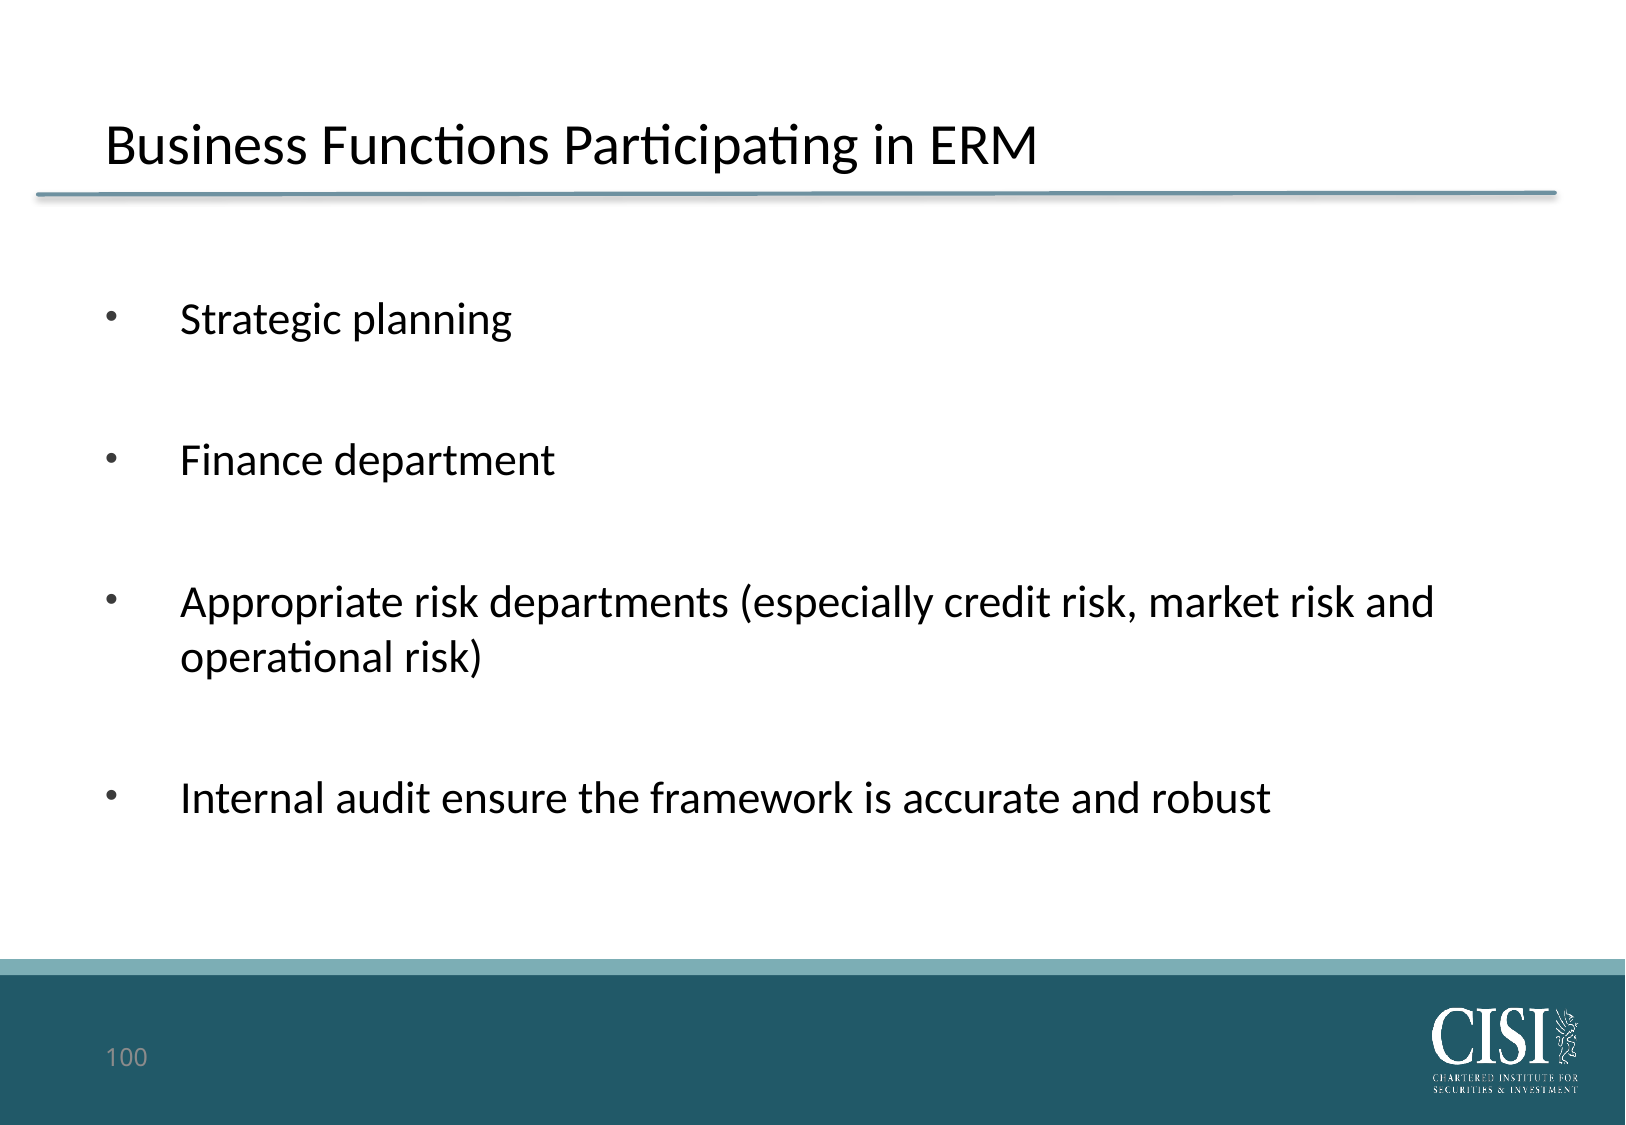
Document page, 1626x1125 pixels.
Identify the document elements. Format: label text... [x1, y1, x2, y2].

slide_number 100 [90, 1028, 171, 1089]
list Strategic planning Finance department Appropriate risk departments (especially credit risk, market risk and operational risk) Internal audit ensure the framework is accurate and robust [90, 281, 1512, 918]
picture [0, 976, 1625, 1125]
title Business Functions Participating in ERM [90, 98, 1512, 239]
